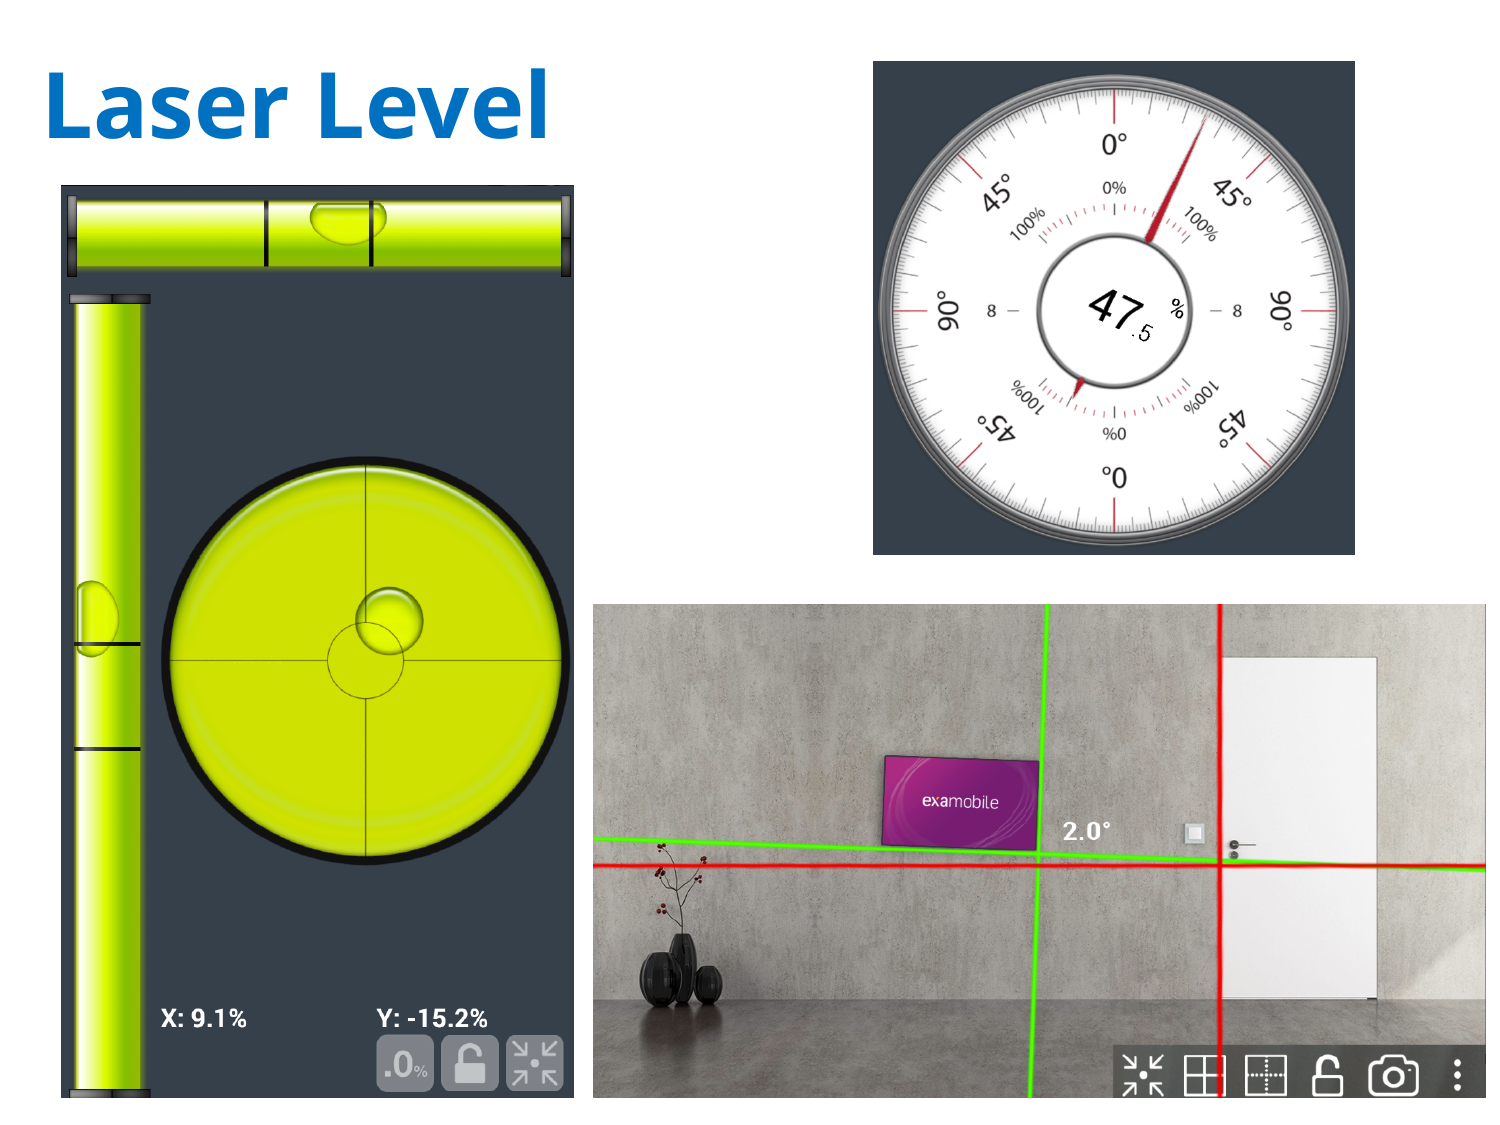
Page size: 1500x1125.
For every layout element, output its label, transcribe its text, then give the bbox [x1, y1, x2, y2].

picture [873, 61, 1355, 555]
picture [60, 185, 574, 1098]
title Laser Level [26, 0, 1321, 218]
slide_number 15 [1059, 1098, 1397, 1103]
picture [593, 604, 1486, 1098]
